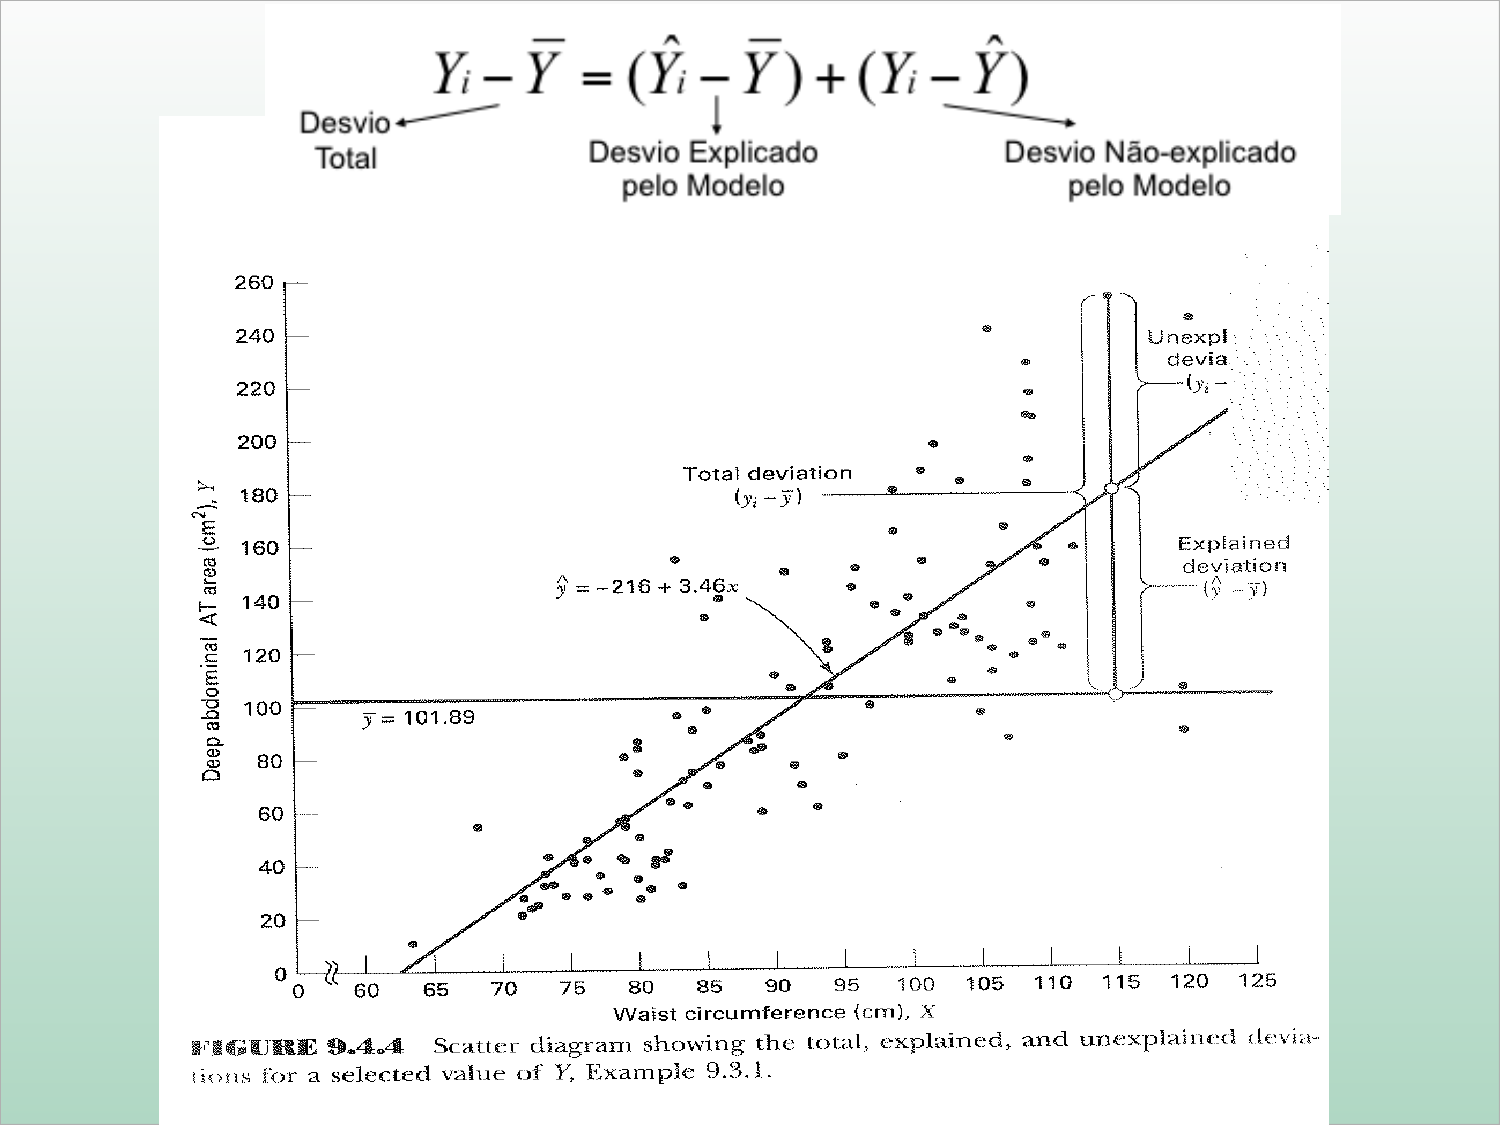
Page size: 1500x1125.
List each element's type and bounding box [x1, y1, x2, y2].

picture [159, 3, 1341, 1125]
